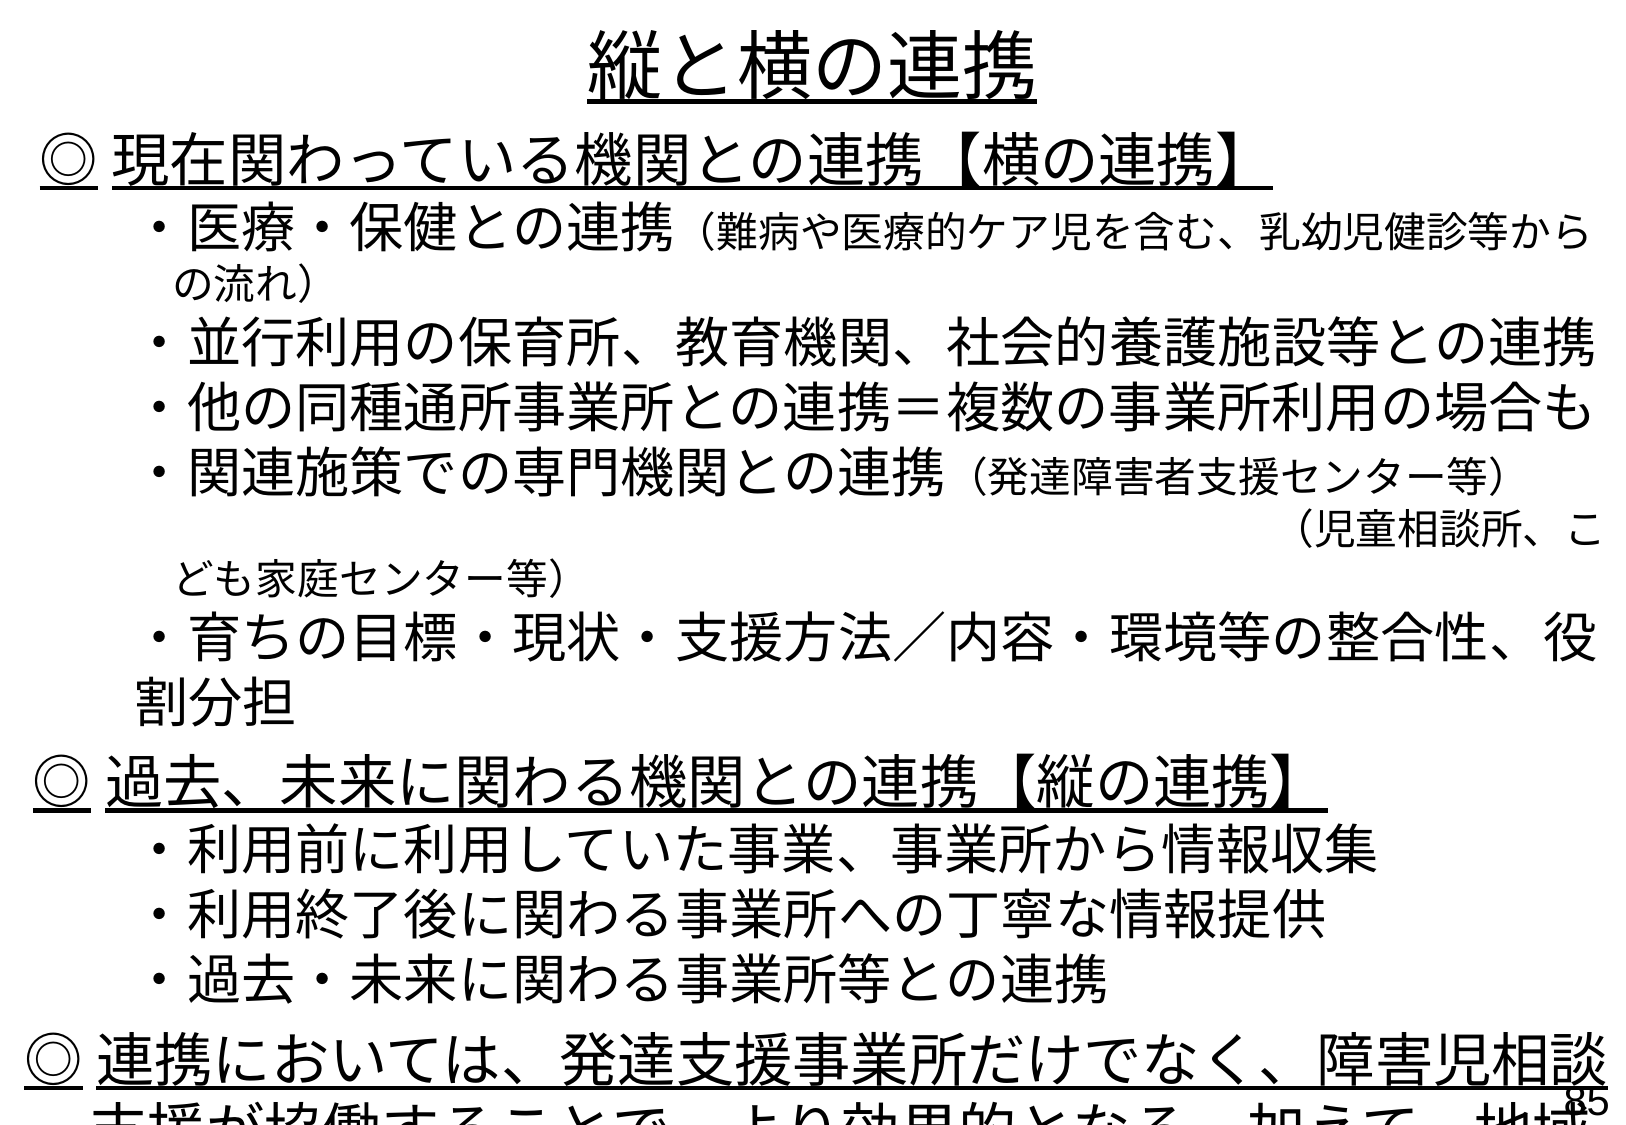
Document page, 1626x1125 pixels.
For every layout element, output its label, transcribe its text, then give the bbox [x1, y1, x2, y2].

title 縦と横の連携 [80, 0, 1545, 115]
slide_number 84 [1245, 1068, 1625, 1125]
list ◎現在関わっている機関との連携【横の連携】 ・医療・保健との連携（難病や医療的ケア児を含む、乳幼児健診等からの流れ） ・並行利用の保育所、教育機関、社会的養護施設等との連携 ・他の同種通所事業所との連携＝複数の事業所利用の場合も ・関連施策での専門機関との連携（発達障害者支援センター等） （児童相談所、こども家庭センター等） ・育ちの目標・現状・支援方法／内容・環境等の整合性、役割分担 ◎過去、未来に関わる機関との連携【縦の連携】 ・利用前に利用していた事業、事業所から情報収集 ・利用終了後に関わる事業所への丁寧な情報提供 ・過去・未来に関わる事業所等との連携 ◎連携においては、発達支援事業所だけでなく、障害児相談支援が協働することで、より効果的となる。加えて、地域協議会などの枠組みでの共有・検討が重要になる （協議会等へは全ての事業所が参加できるわけではない＝どう周知、間接参加できるか） [9, 115, 1625, 1069]
